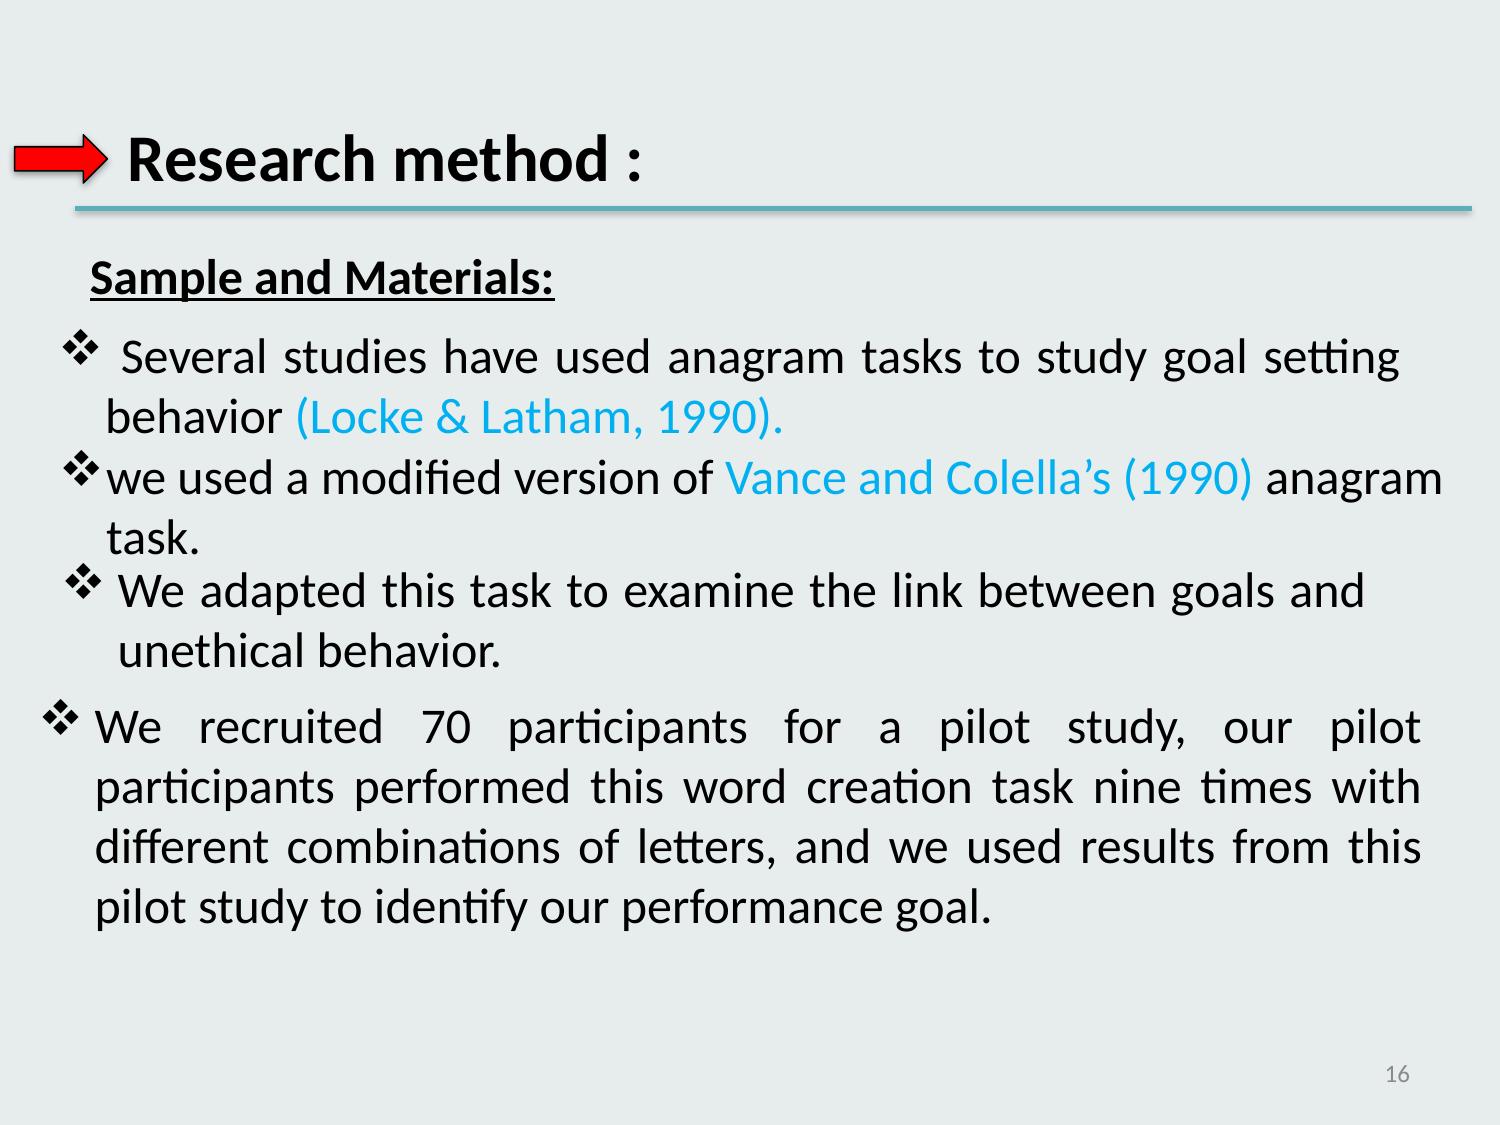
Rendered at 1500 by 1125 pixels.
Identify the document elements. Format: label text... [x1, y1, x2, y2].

text_box Research method : [113, 107, 660, 202]
text_box [13, 133, 108, 184]
text_box We recruited 70 participants for a pilot study, our pilot participants performed this word creation task nine times with different combinations of letters, and we used results from this pilot study to identify our performance goal. [23, 686, 1438, 941]
text_box Several studies have used anagram tasks to study goal setting behavior (Locke & Latham, 1990). [43, 316, 1415, 452]
text_box Sample and Materials: [75, 237, 575, 313]
slide_number 16 [1074, 1042, 1425, 1103]
text_box We adapted this task to examine the link between goals and unethical behavior. [46, 549, 1382, 685]
text_box we used a modified version of Vance and Colella’s (1990) anagram task. [44, 437, 1473, 573]
